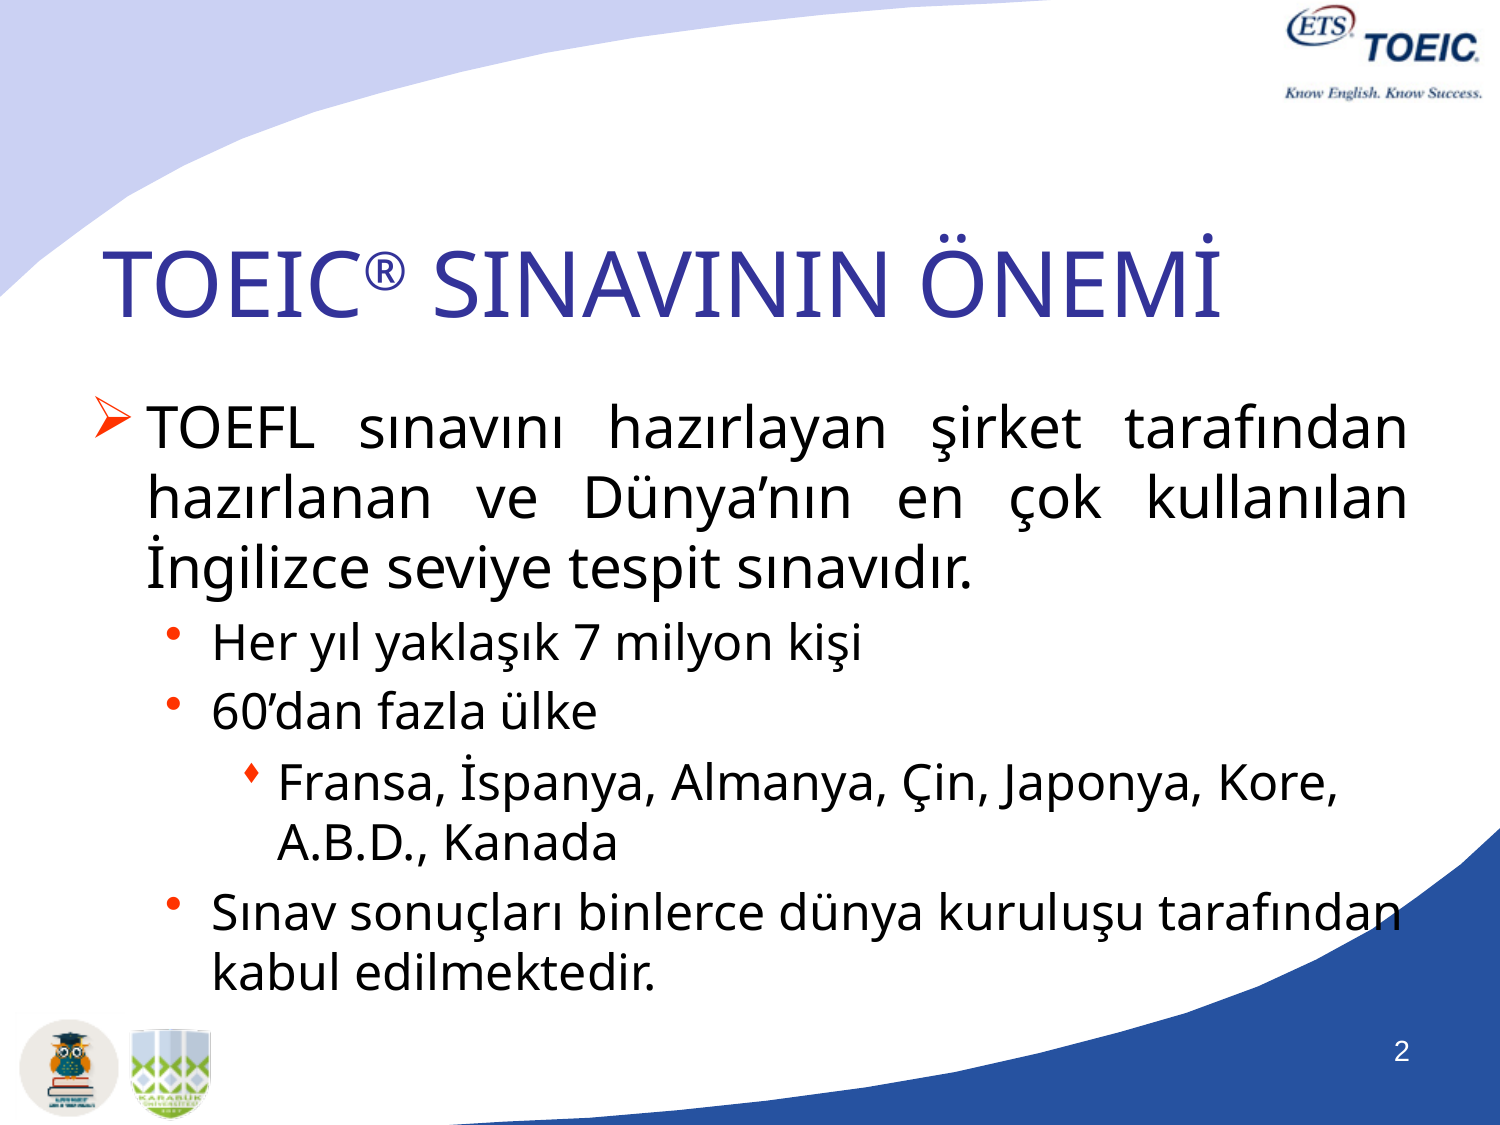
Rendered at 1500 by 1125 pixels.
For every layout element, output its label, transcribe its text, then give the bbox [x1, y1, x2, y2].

picture [15, 1012, 228, 1125]
list TOEFL sınavını hazırlayan şirket tarafından hazırlanan ve Dünya’nın en çok kullanılan İngilizce seviye tespit sınavıdır. Her yıl yaklaşık 7 milyon kişi 60’dan fazla ülke Fransa, İspanya, Almanya, Çin, Japonya, Kore, A.B.D., Kanada Sınav sonuçları binlerce dünya kuruluşu tarafından kabul edilmektedir. [75, 382, 1425, 1125]
picture [1275, 0, 1494, 103]
title TOEIC® SINAVININ ÖNEMİ [87, 187, 1438, 375]
